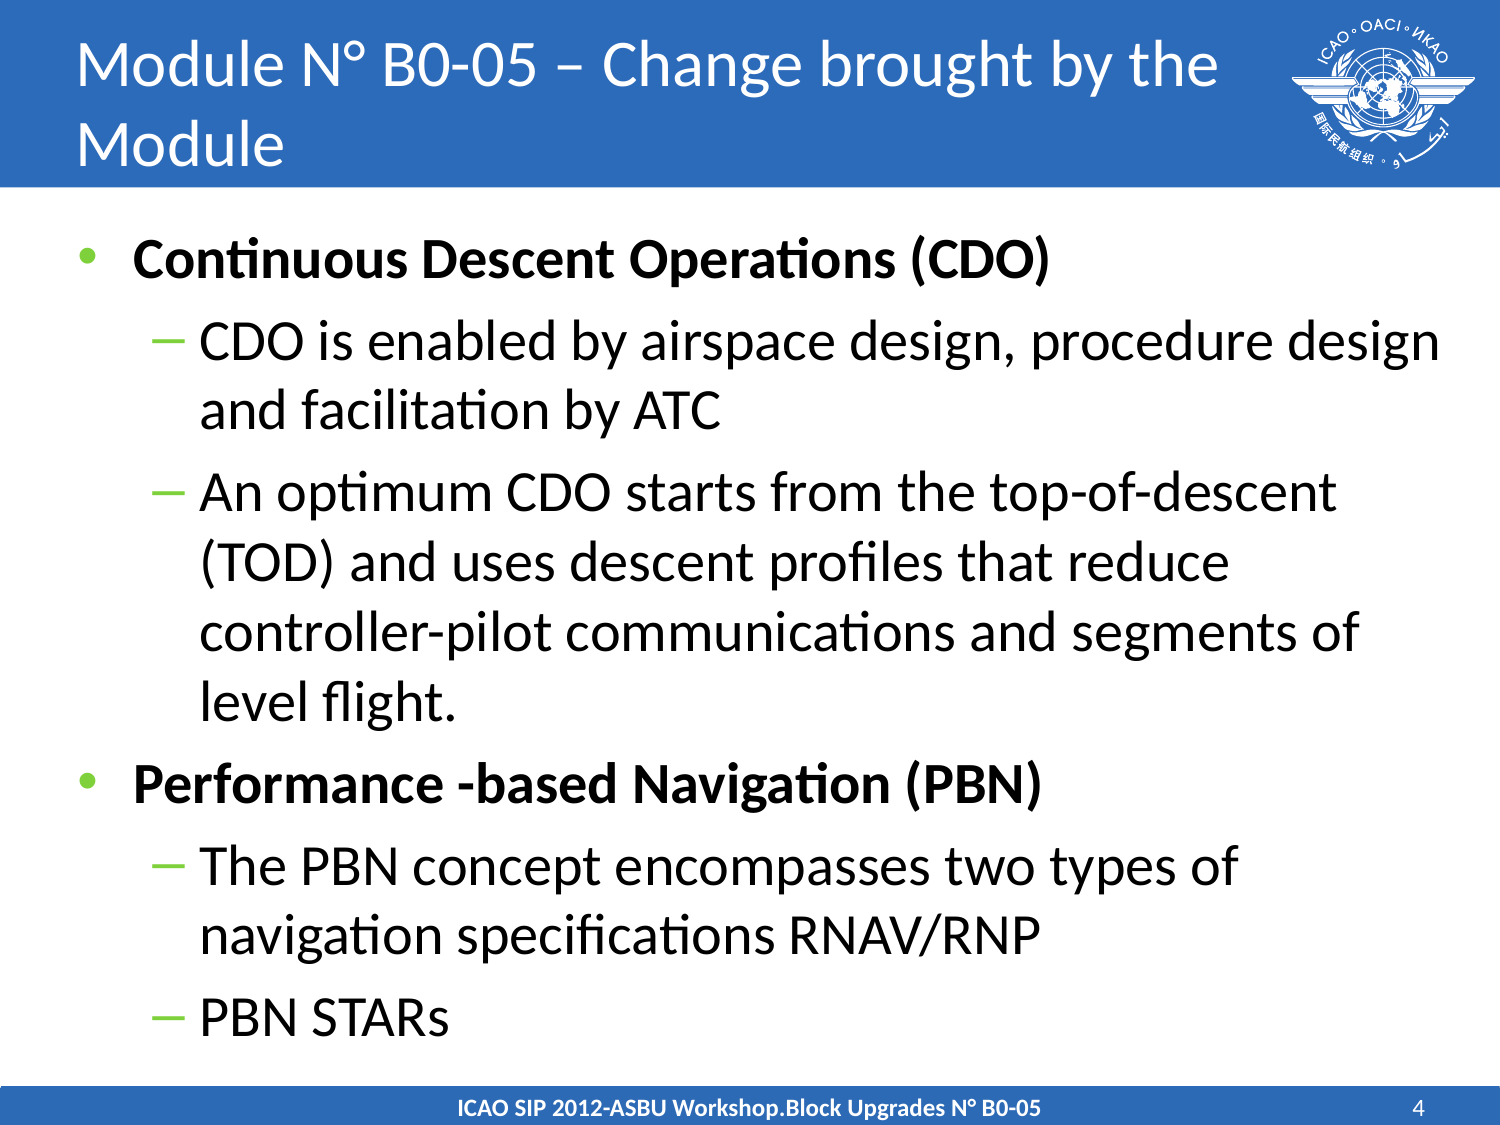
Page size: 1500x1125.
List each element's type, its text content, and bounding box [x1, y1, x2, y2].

list Continuous Descent Operations (CDO) CDO is enabled by airspace design, procedure design and facilitation by ATC An optimum CDO starts from the top-of-descent (TOD) and uses descent profiles that reduce controller-pilot communications and segments of level flight. Performance -based Navigation (PBN) The PBN concept encompasses two types of navigation specifications RNAV/RNP PBN STARs [62, 212, 1475, 1050]
slide_number 4 [1288, 1087, 1500, 1125]
footer ICAO SIP 2012-ASBU Workshop.Block Upgrades N° B0-05 [212, 1087, 1288, 1125]
title Module N° B0-05 – Change brought by the Module [0, 0, 1500, 188]
